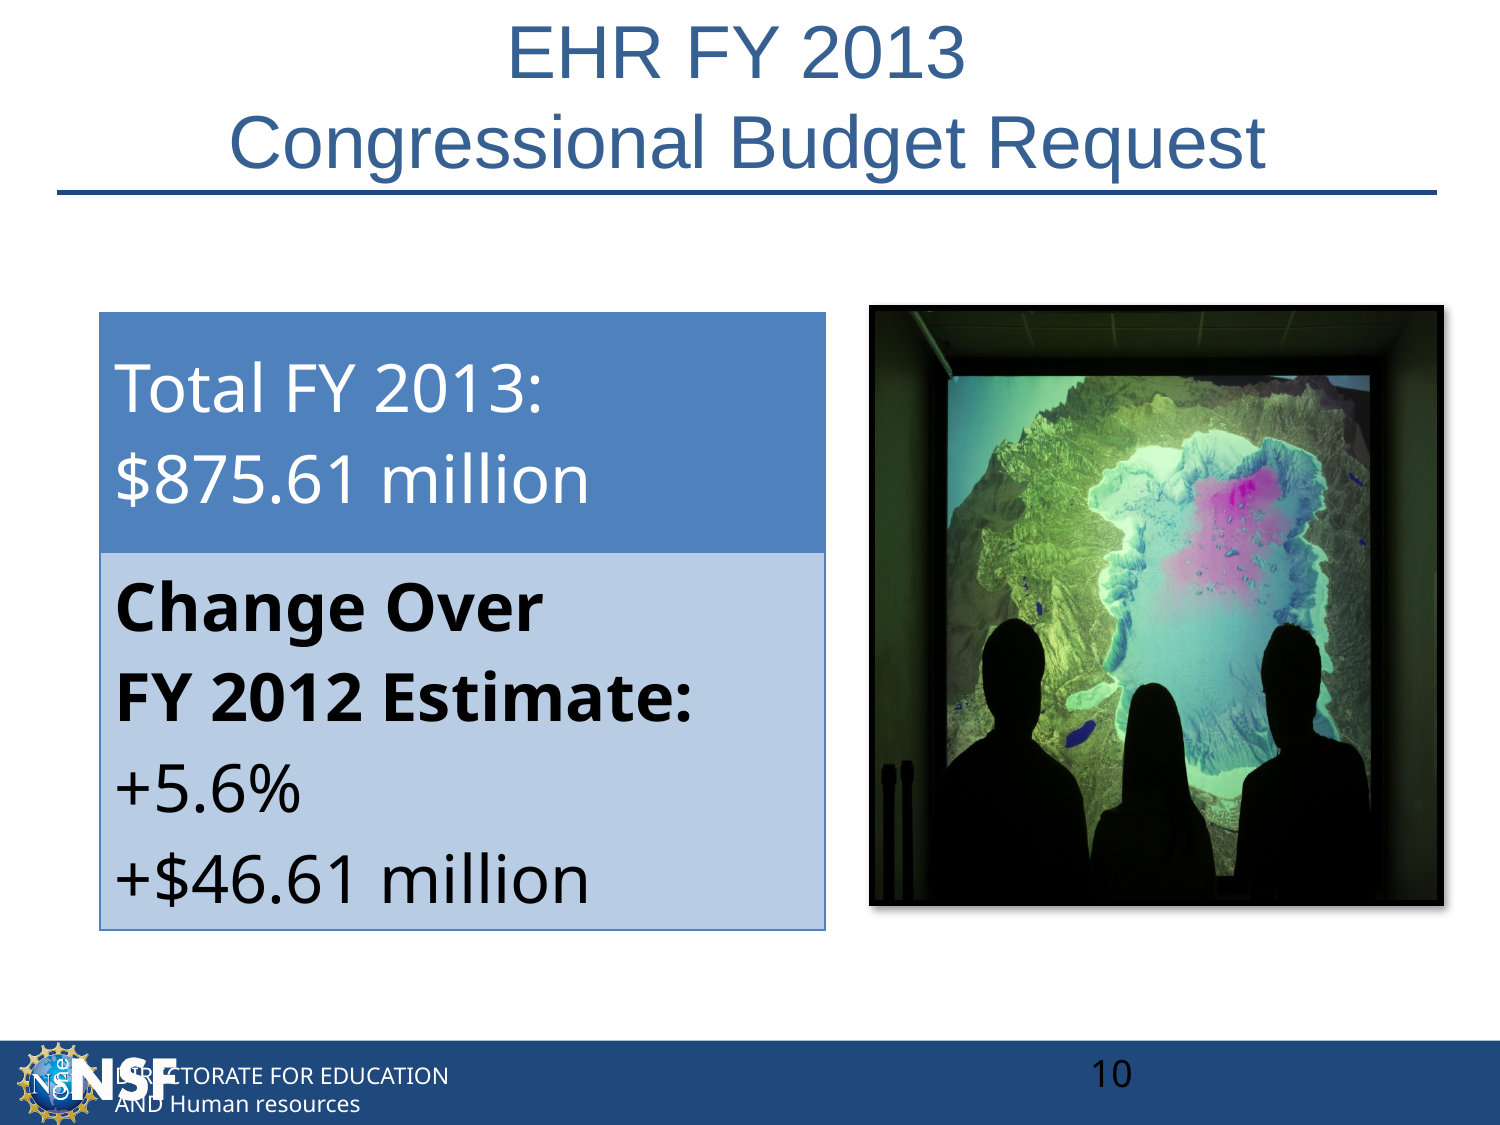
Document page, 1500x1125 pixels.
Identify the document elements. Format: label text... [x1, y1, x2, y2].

picture [17, 1037, 182, 1125]
picture [874, 310, 1438, 901]
slide_number 10 [1074, 1042, 1425, 1103]
table_cell Change Over FY 2012 Estimate: +5.6% +$46.61 million [101, 553, 824, 929]
title EHR FY 2013 Congressional Budget Request [57, 0, 1438, 188]
table_header Total FY 2013: $875.61 million [101, 313, 824, 551]
